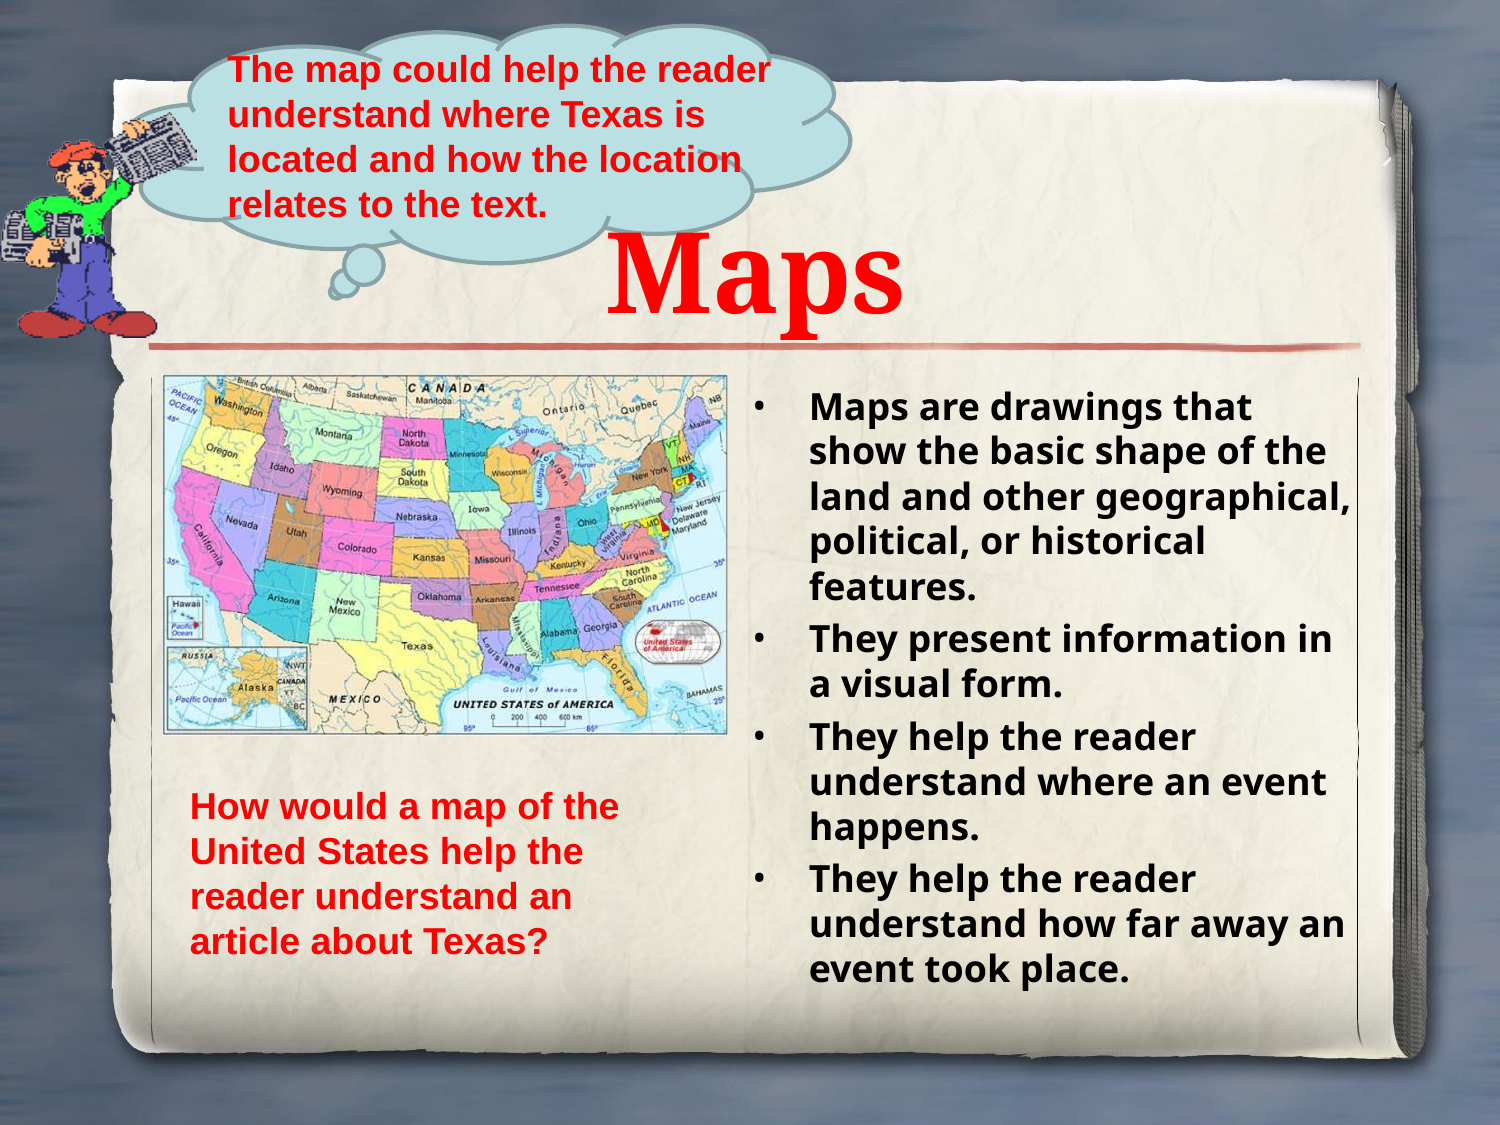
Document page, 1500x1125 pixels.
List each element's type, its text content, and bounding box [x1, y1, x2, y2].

text_box How would a map of the United States help the reader understand an article about Texas? [174, 774, 700, 972]
title Maps [201, 200, 1338, 338]
picture [0, 0, 1500, 1125]
text_box [511, 25, 623, 37]
text_box [628, 25, 747, 37]
text_box [396, 32, 482, 37]
text_box [156, 66, 212, 200]
list Maps are drawings that show the basic shape of the land and other geographical, political, or historical features. They present information in a visual form. They help the reader understand where an event happens. They help the reader understand how far away an event took place. [737, 375, 1375, 1050]
text_box The map could help the reader understand where Texas is located and how the location relates to the text. [212, 37, 800, 235]
text_box [800, 62, 851, 183]
